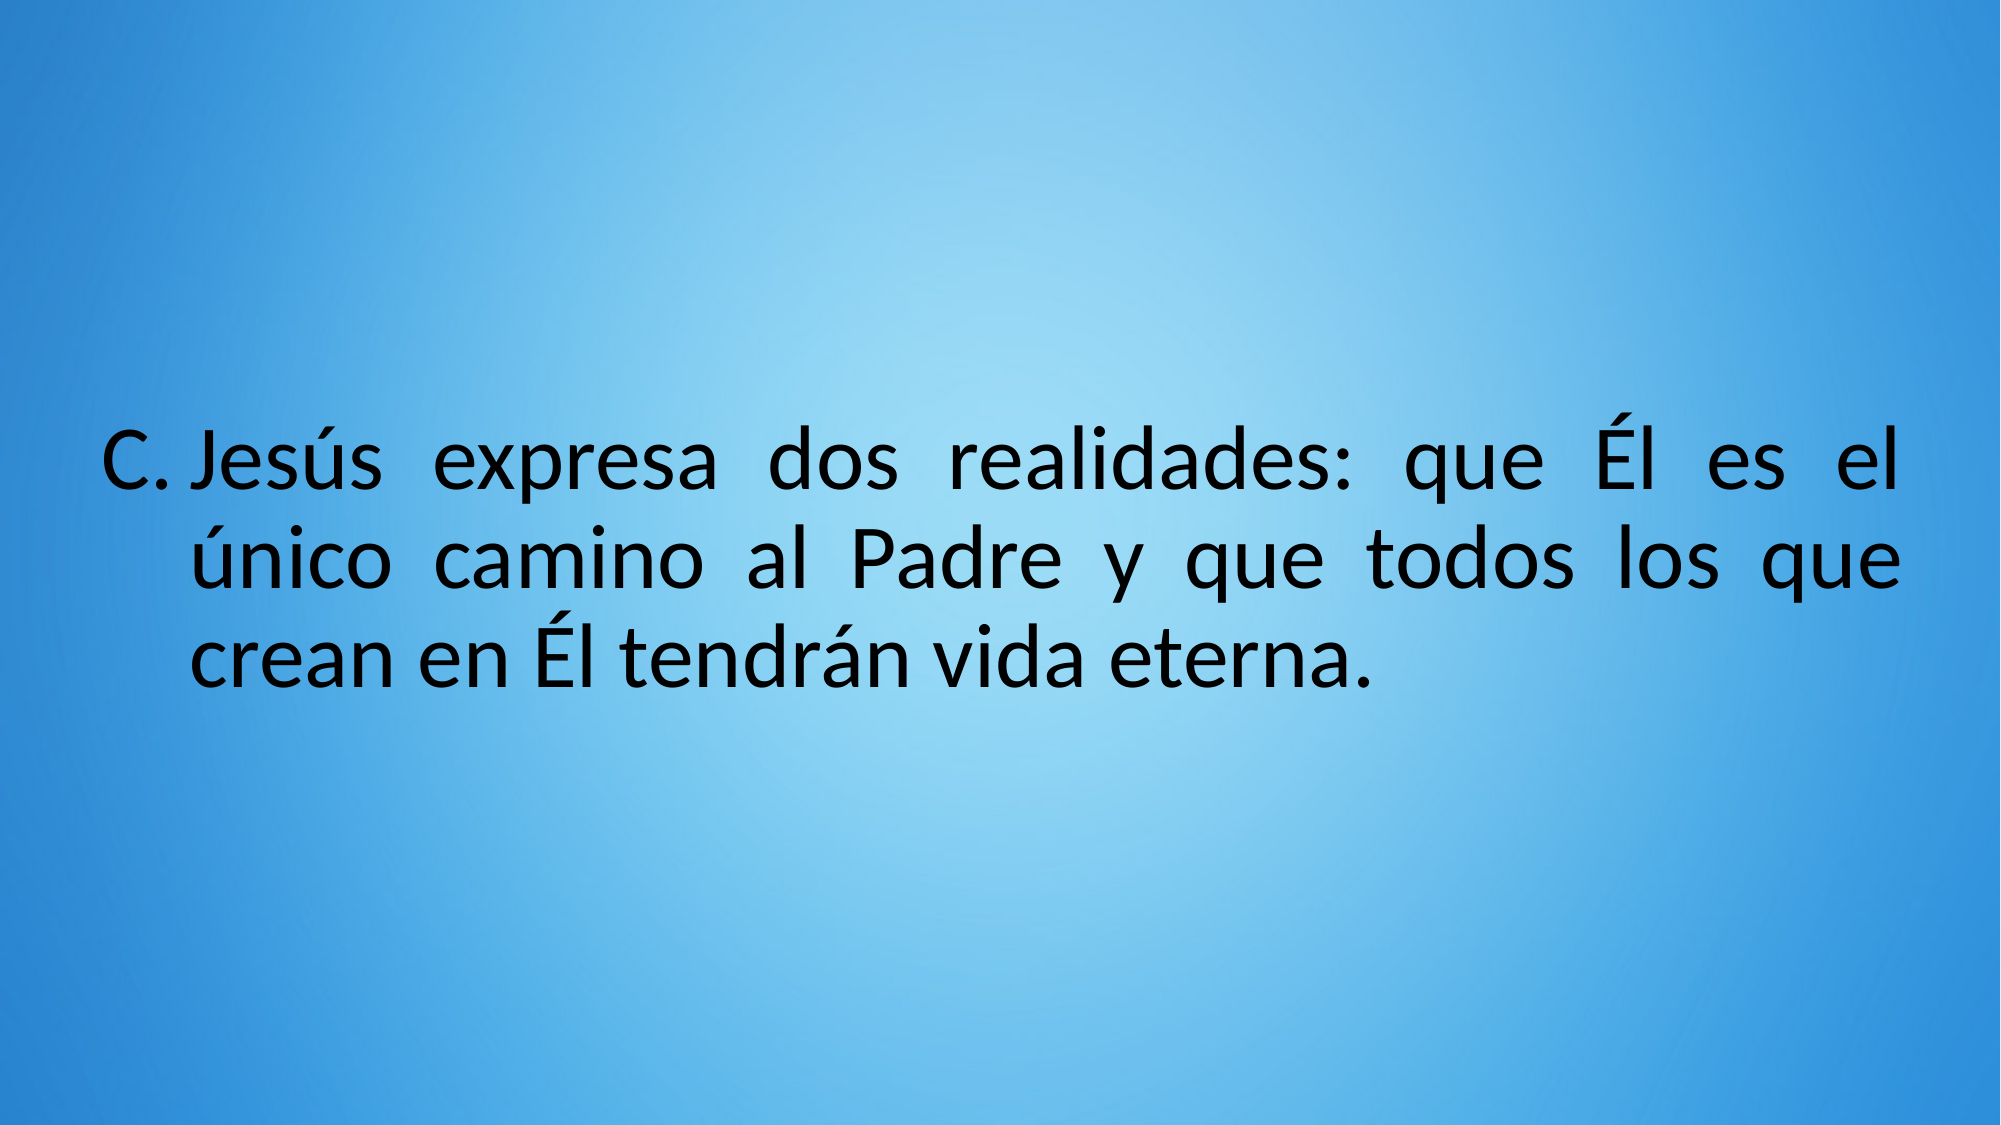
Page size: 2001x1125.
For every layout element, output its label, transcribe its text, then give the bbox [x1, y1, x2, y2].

list Jesús expresa dos realidades: que Él es el único camino al Padre y que todos los que crean en Él tendrán vida eterna. [86, 86, 1921, 1032]
picture [0, 0, 2001, 1125]
